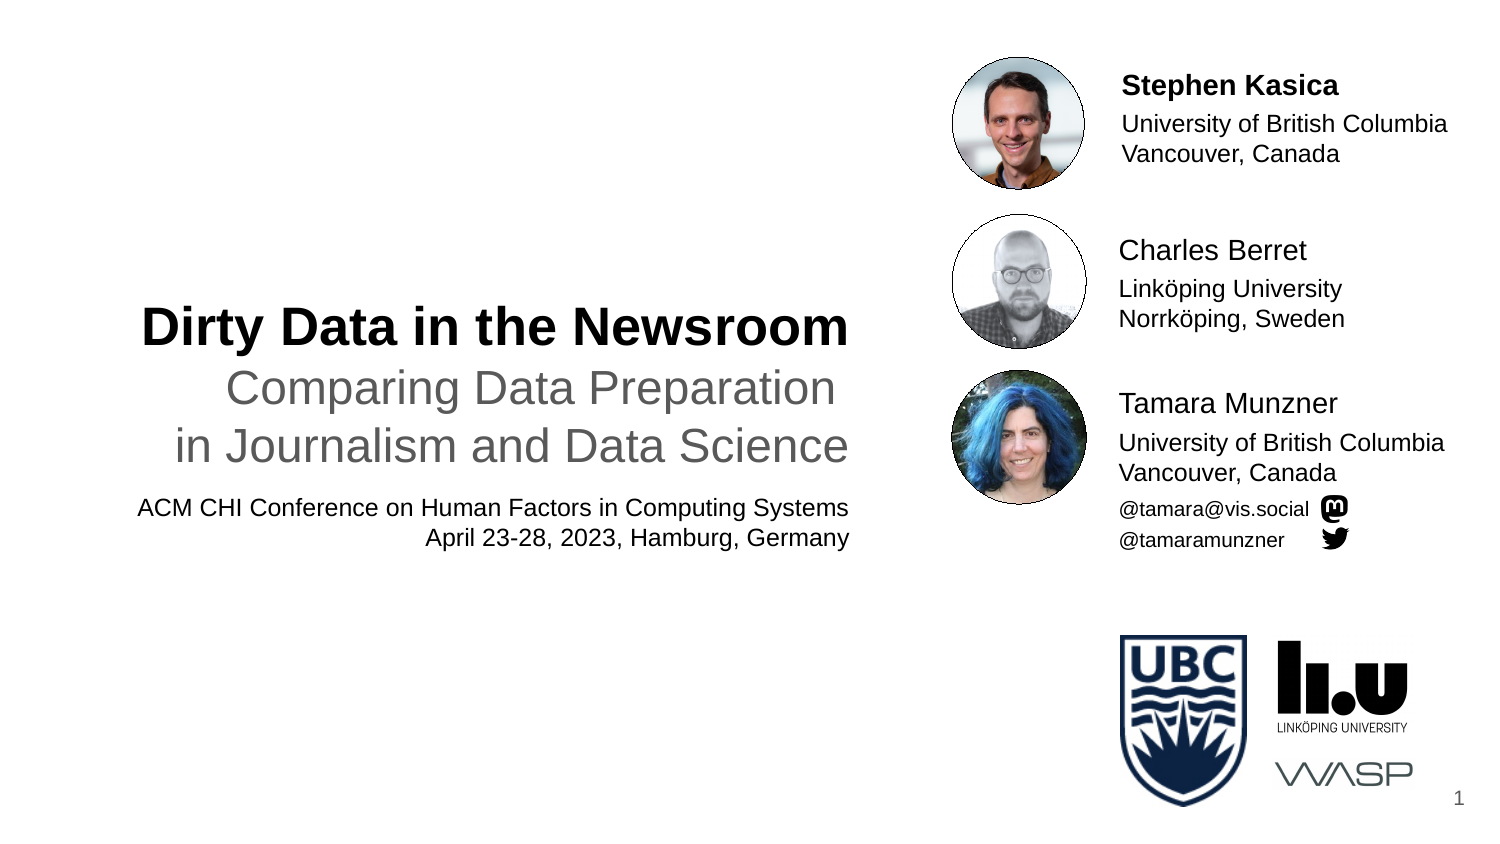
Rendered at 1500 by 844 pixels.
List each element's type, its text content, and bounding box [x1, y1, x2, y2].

text_box Dirty Data in the Newsroom [115, 276, 866, 341]
slide_number 1 [1389, 764, 1480, 830]
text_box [951, 369, 1481, 560]
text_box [952, 51, 1484, 190]
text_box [951, 214, 1481, 349]
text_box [1120, 634, 1415, 807]
text_box ACM CHI Conference on Human Factors in Computing Systems April 23-28, 2023, Hamburg, Germany [115, 476, 866, 567]
text_box Comparing Data Preparation in Journalism and Data Science [115, 341, 866, 476]
